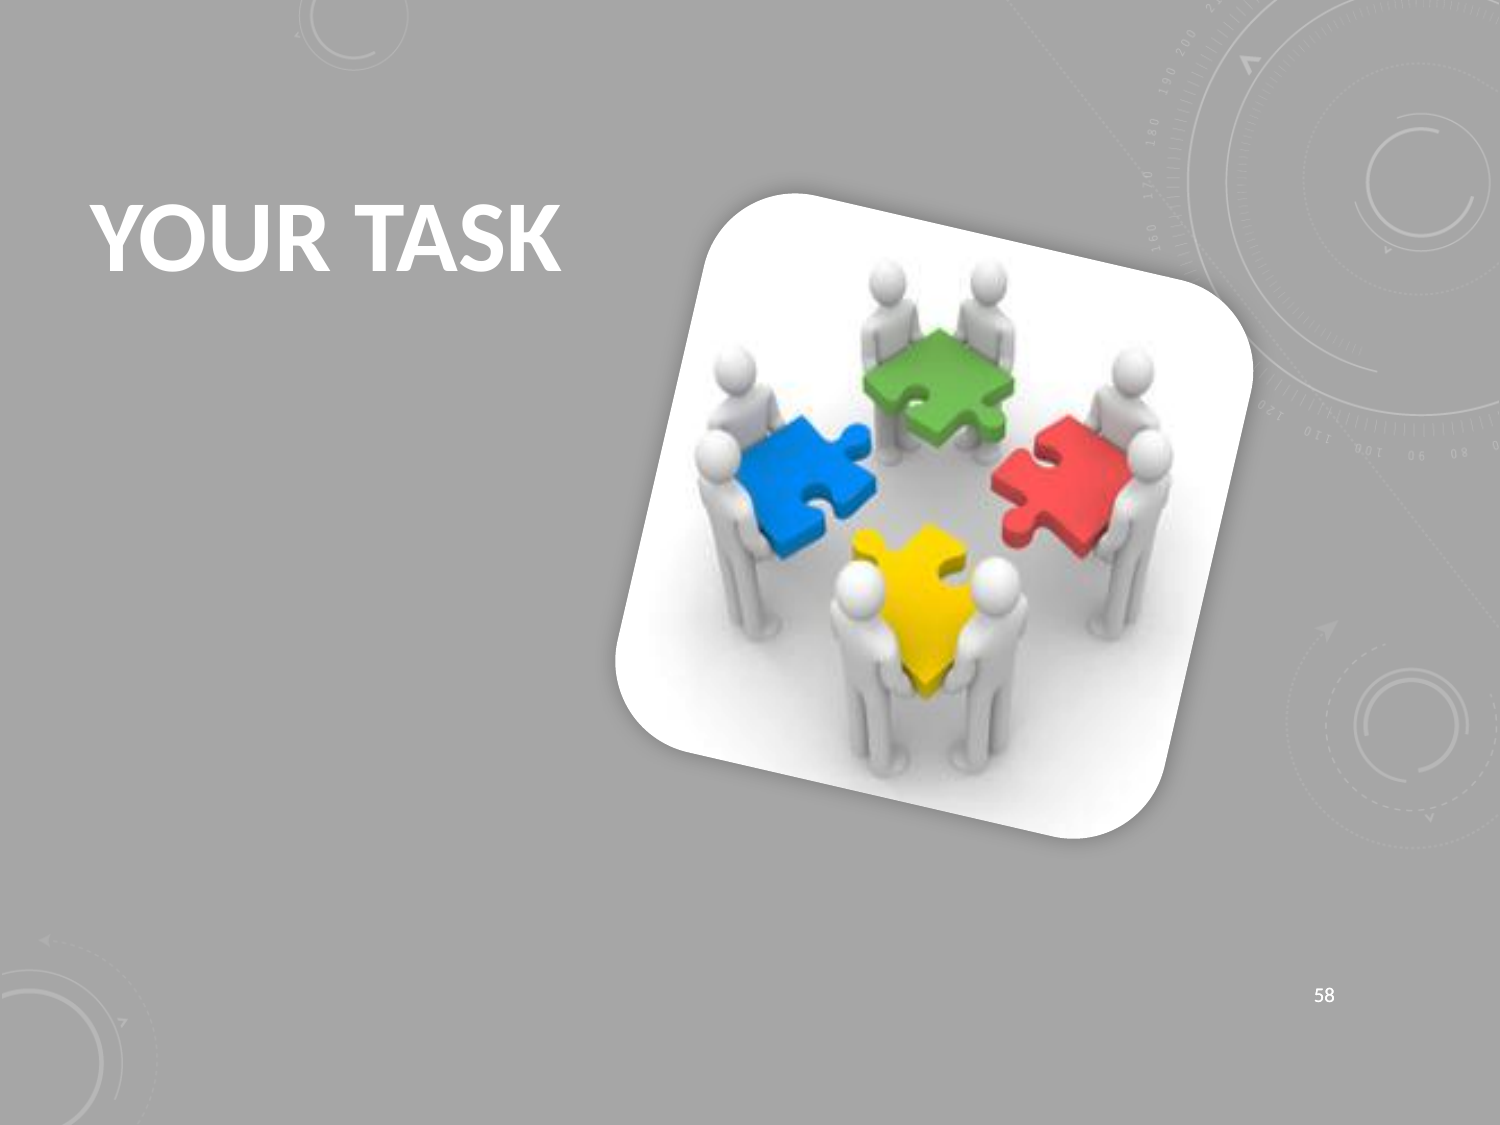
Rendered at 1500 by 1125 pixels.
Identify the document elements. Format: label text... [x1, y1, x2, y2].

text_box 58 [1281, 962, 1350, 1025]
picture [2, 0, 1499, 1125]
title YOUR TASK [75, 111, 1350, 351]
